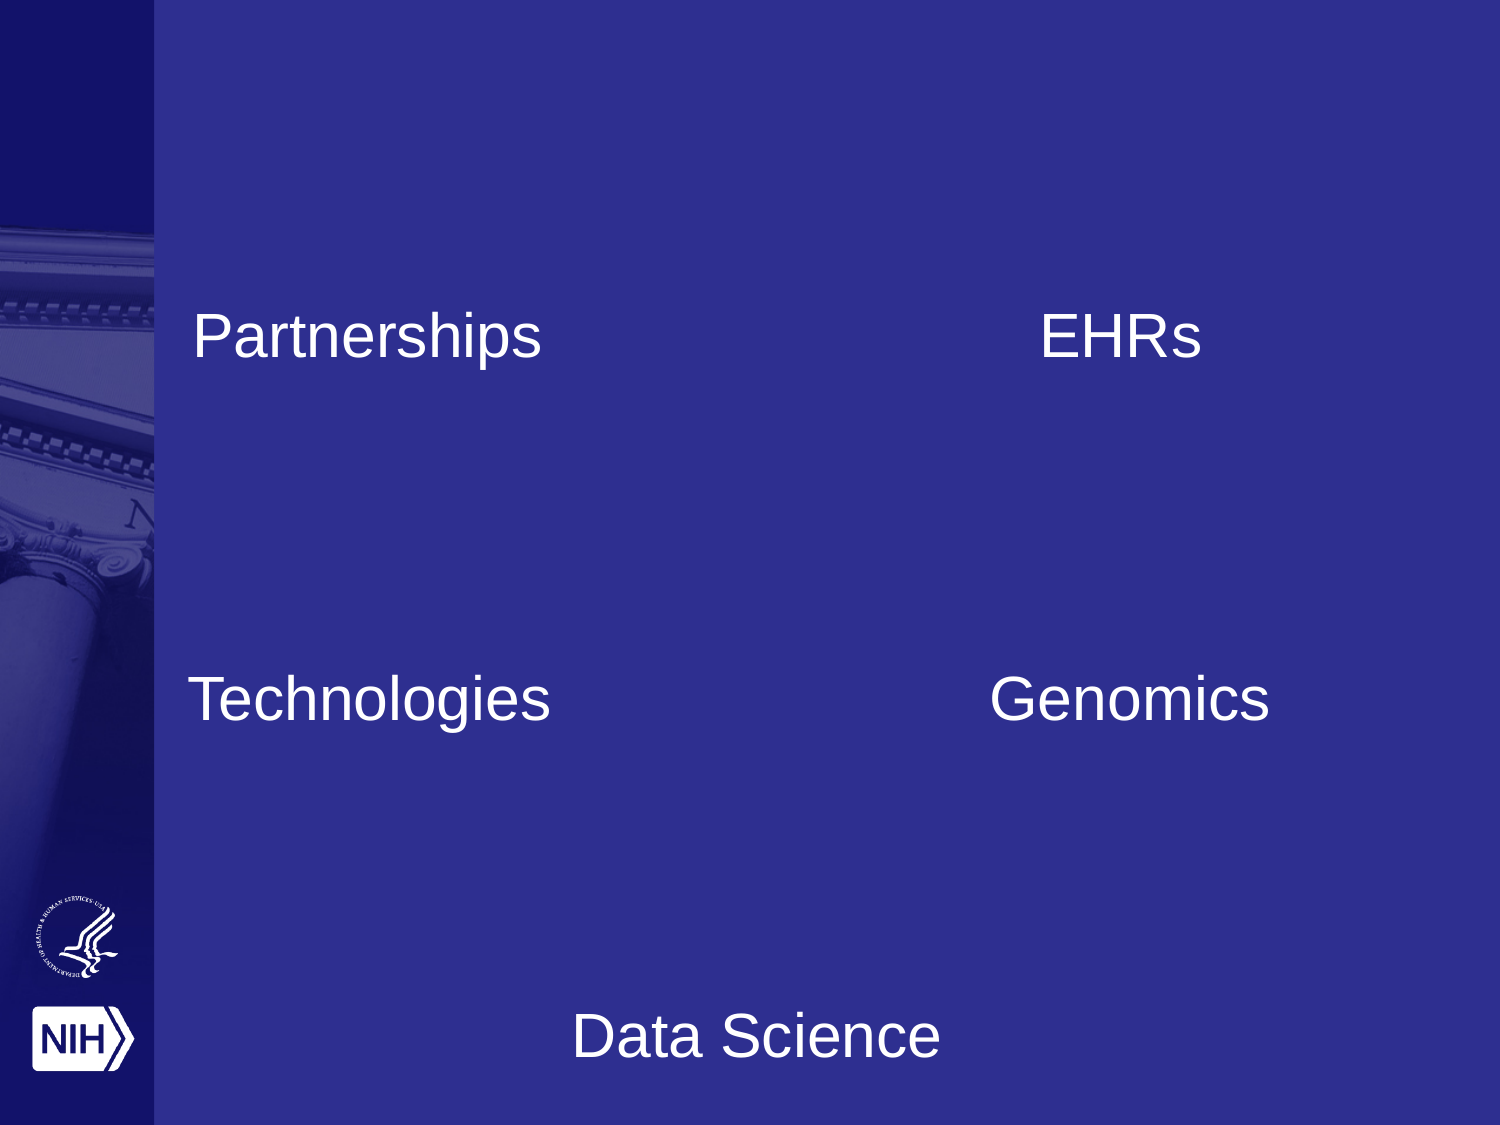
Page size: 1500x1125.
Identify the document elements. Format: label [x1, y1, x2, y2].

text_box [28, 61, 707, 379]
picture [0, 0, 155, 1125]
text_box [28, 424, 711, 742]
text_box [786, 61, 1456, 379]
text_box [388, 763, 1112, 1079]
text_box [786, 424, 1474, 742]
